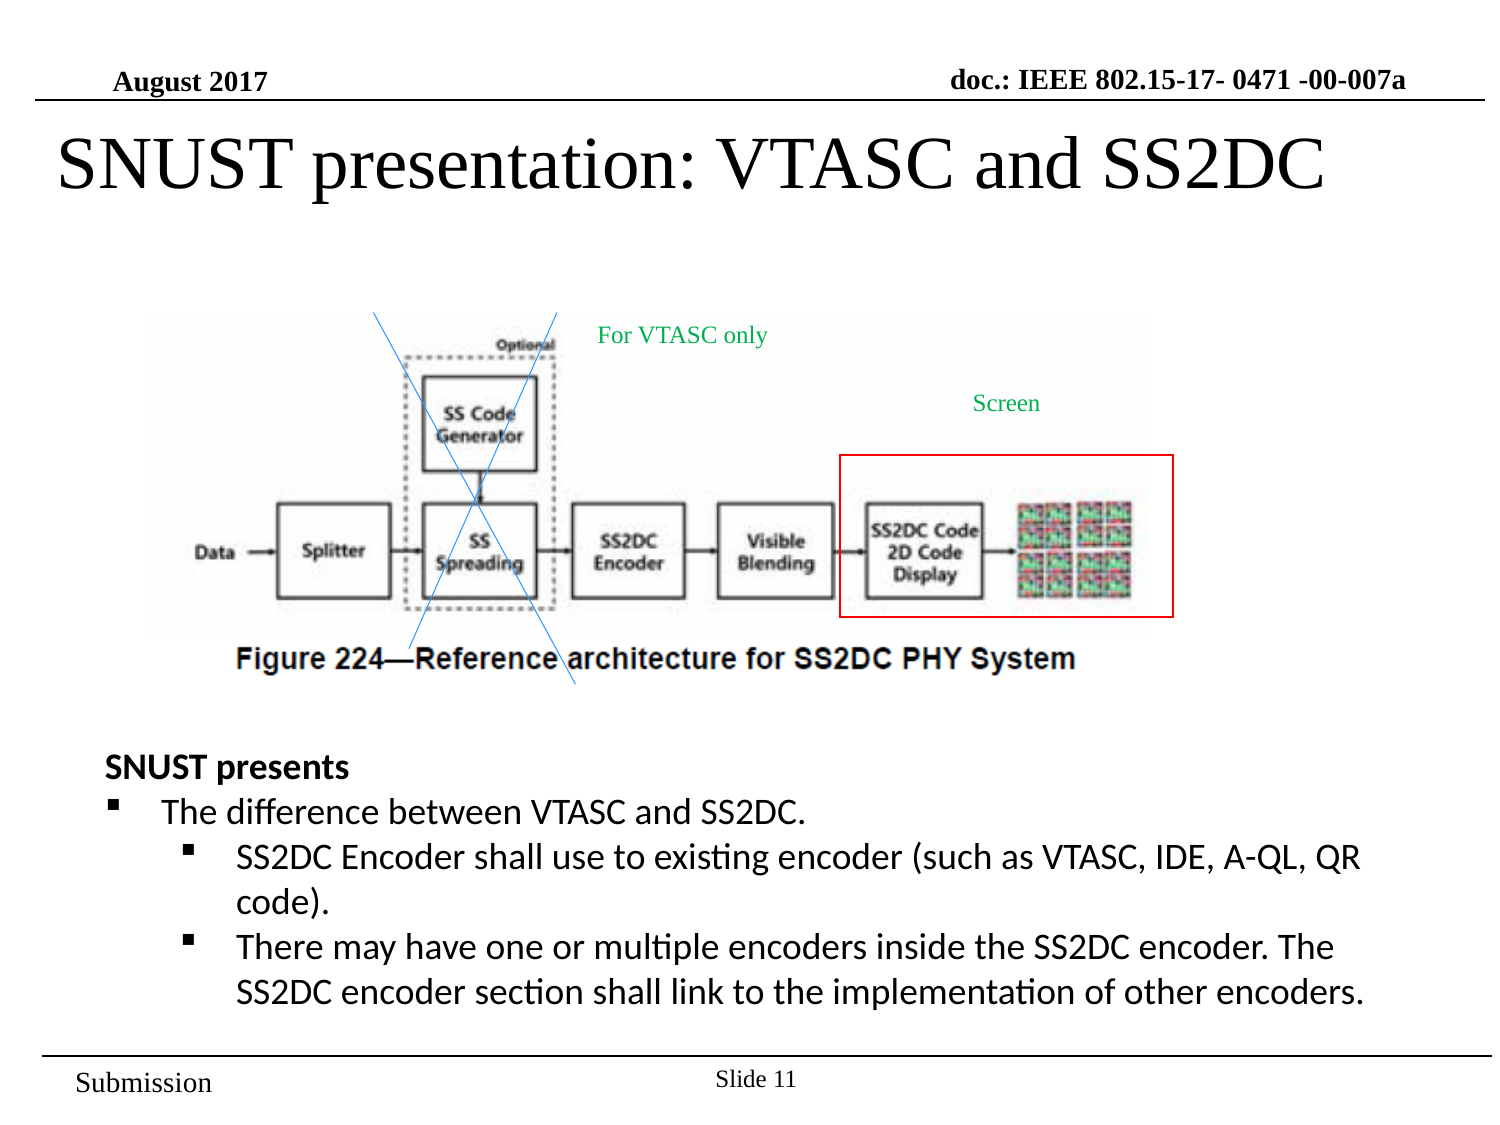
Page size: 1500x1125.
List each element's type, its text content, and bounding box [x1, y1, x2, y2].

text_box SNUST presentation: VTASC and SS2DC [41, 106, 1343, 211]
picture [576, 312, 1147, 685]
text_box SNUST presents The difference between VTASC and SS2DC. SS2DC Encoder shall use to existing encoder (such as VTASC, IDE, A-QL, QR code). There may have one or multiple encoders inside the SS2DC encoder. The SS2DC encoder section shall link to the implementation of other encoders. [90, 734, 1450, 1020]
text_box Submission [75, 1062, 338, 1098]
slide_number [112, 62, 375, 98]
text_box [373, 312, 576, 685]
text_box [408, 312, 557, 649]
text_box [1147, 454, 1174, 618]
text_box doc.: IEEE 802.15-17- 0471 -00-007a [949, 60, 1463, 96]
slide_number Slide 11 [712, 1062, 800, 1093]
picture [149, 312, 373, 685]
